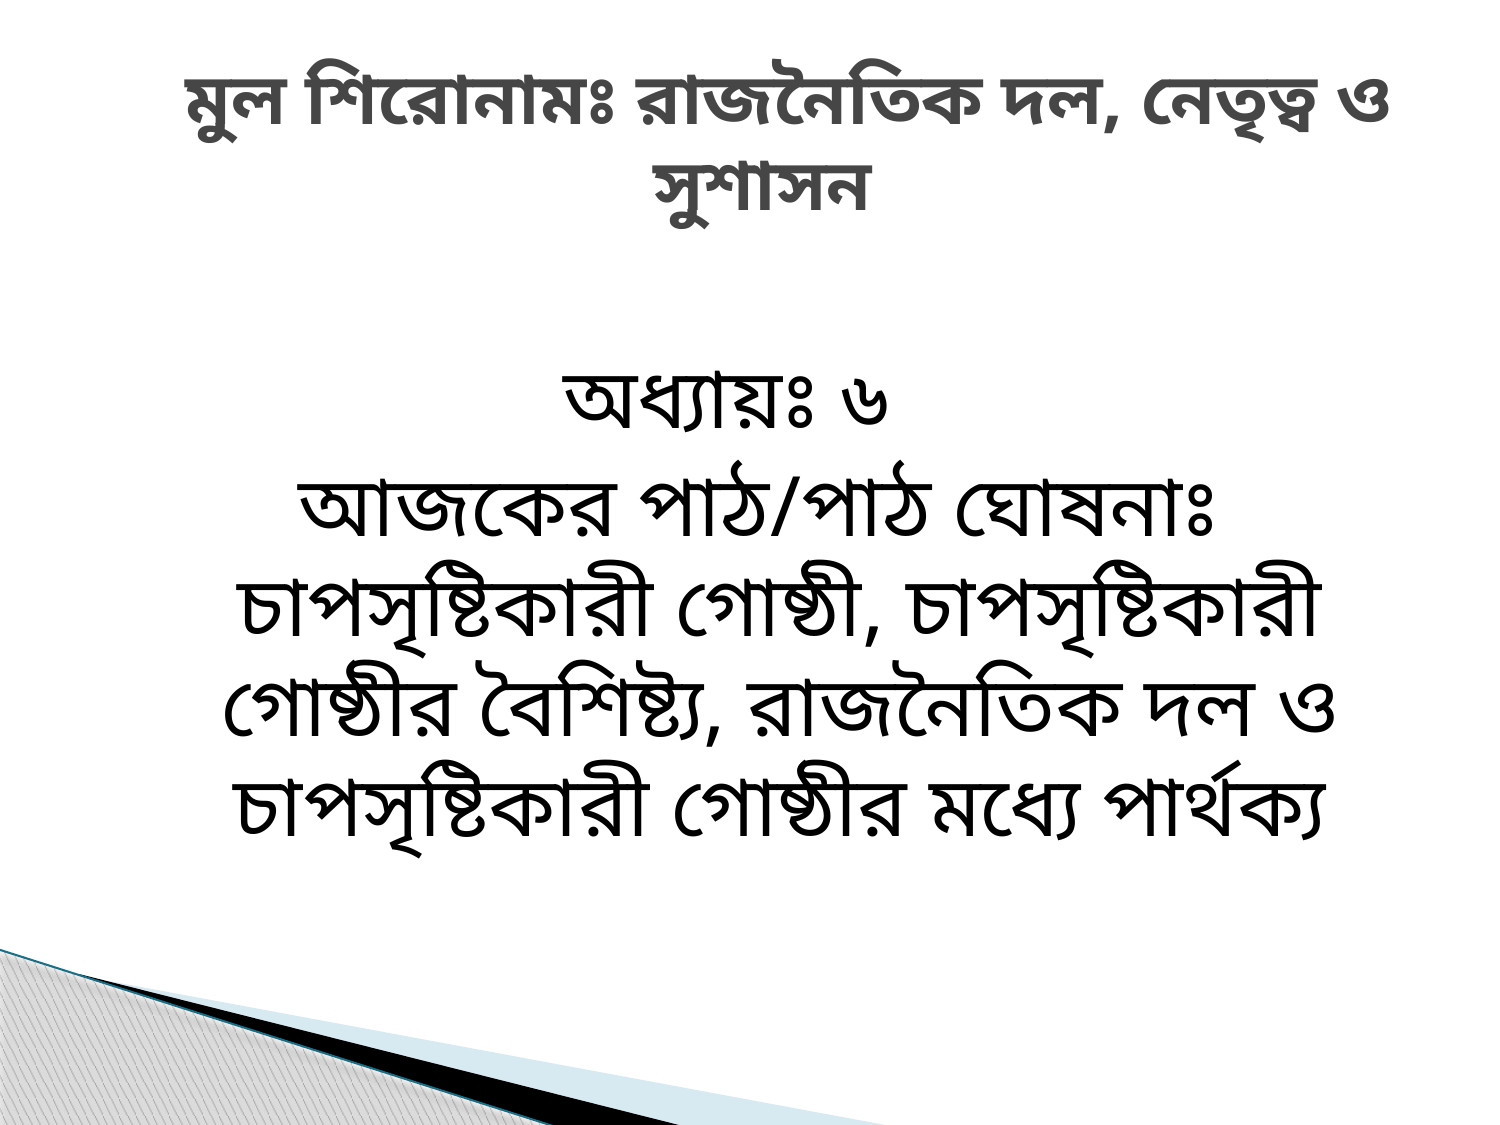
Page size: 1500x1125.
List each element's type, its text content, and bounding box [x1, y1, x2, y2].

list অধ্যায়ঃ ৬ আজকের পাঠ/পাঠ ঘোষনাঃ চাপসৃষ্টিকারী গোষ্ঠী, চাপসৃষ্টিকারী গোষ্ঠীর বৈশিষ্ট্য, রাজনৈতিক দল ও চাপসৃষ্টিকারী গোষ্ঠীর মধ্যে পার্থক্য [50, 337, 1450, 900]
title মুল শিরোনামঃ রাজনৈতিক দল, নেতৃত্ব ও সুশাসন [87, 45, 1475, 233]
